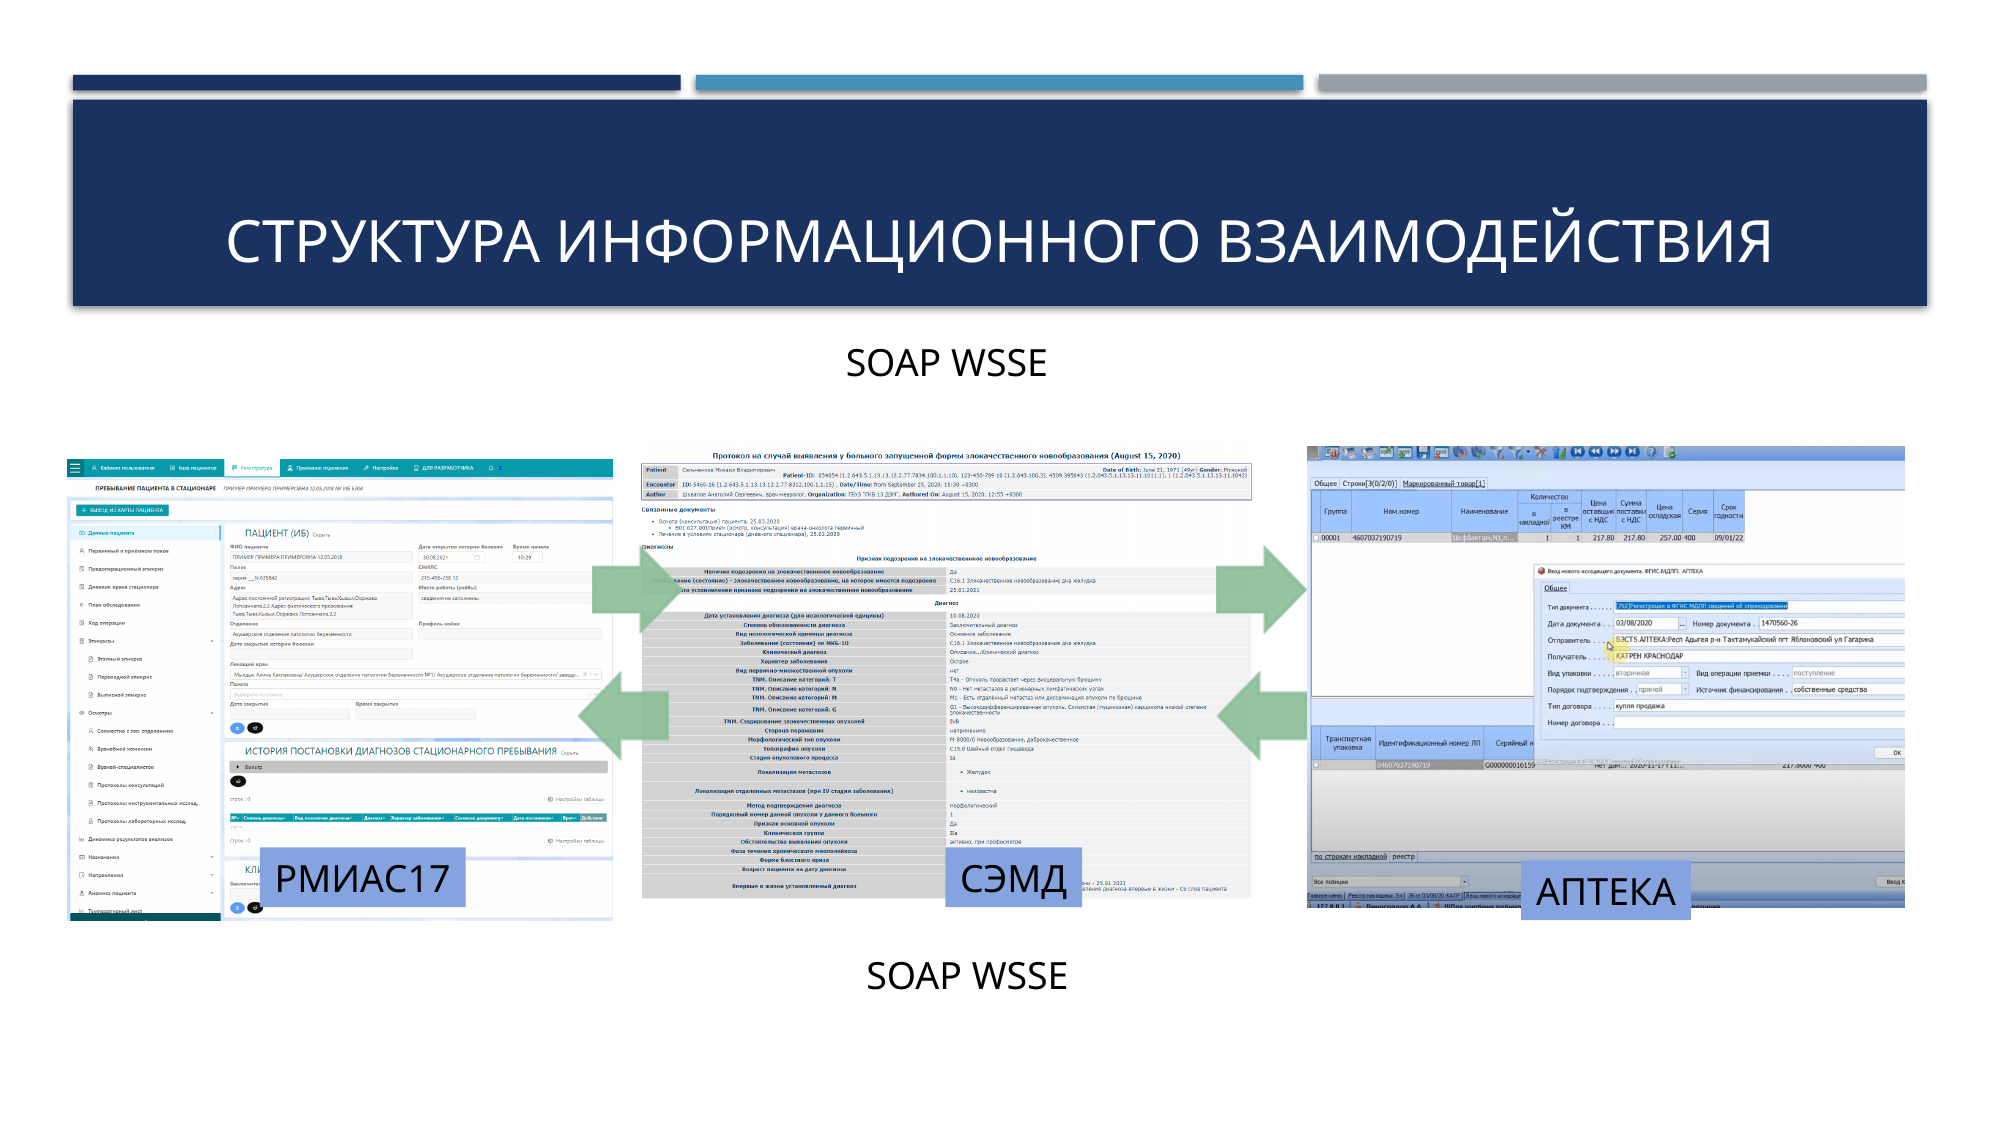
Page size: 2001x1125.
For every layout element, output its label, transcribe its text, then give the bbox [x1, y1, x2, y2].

text_box SOAP WSSE [831, 331, 1063, 391]
title СТРУКТУРА информационного взаимодействия [95, 119, 1905, 282]
text_box SOAP WSSE [851, 944, 1084, 1005]
picture [67, 439, 1905, 922]
